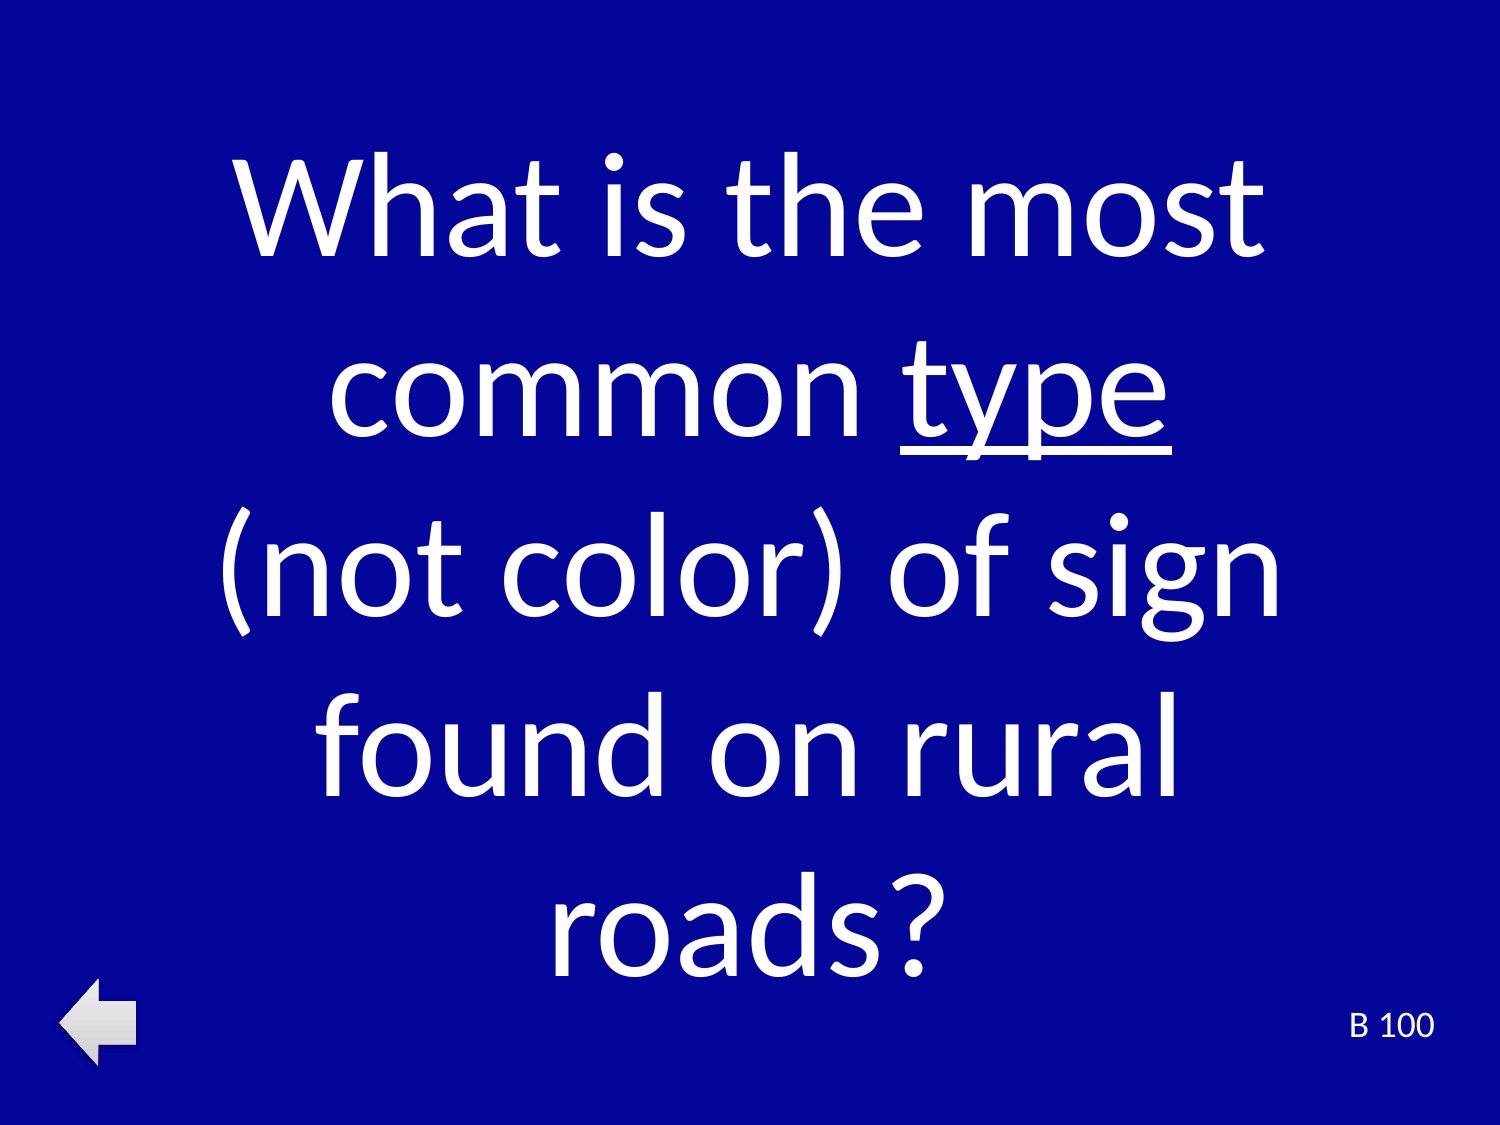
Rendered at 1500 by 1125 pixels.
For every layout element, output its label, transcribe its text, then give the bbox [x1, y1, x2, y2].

text_box [58, 978, 138, 1067]
text_box What is the most common type (not color) of sign found on rural roads? [173, 98, 1327, 1014]
text_box B 100 [1321, 992, 1463, 1053]
